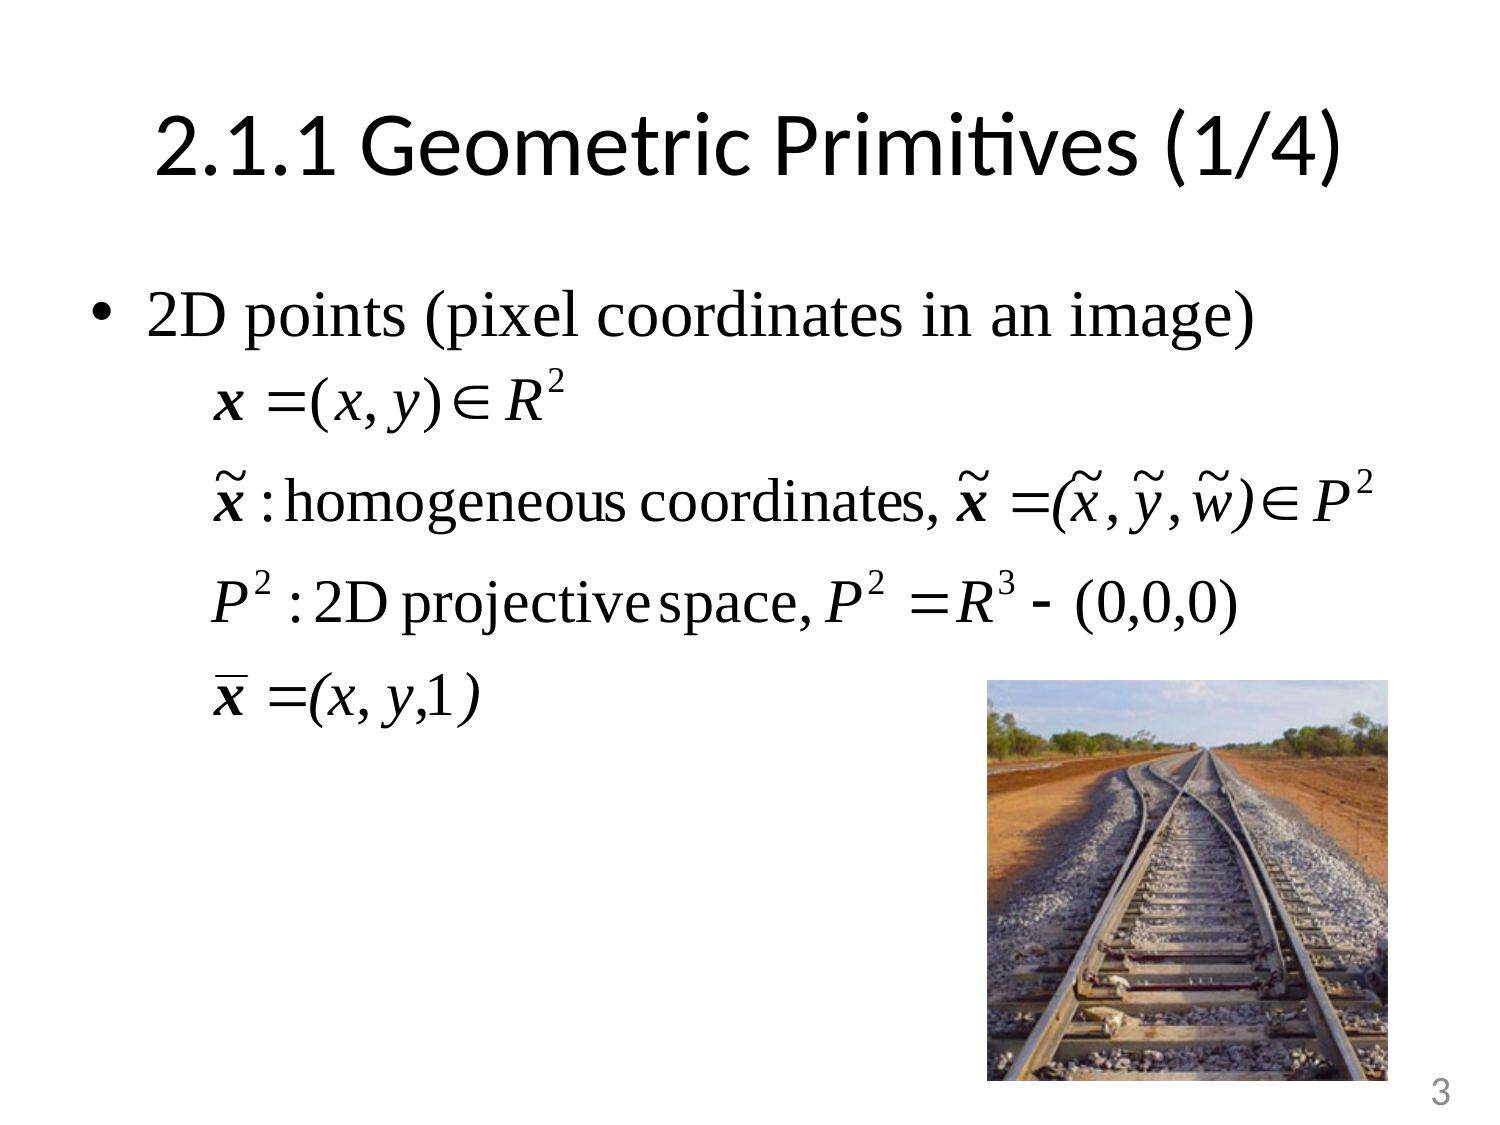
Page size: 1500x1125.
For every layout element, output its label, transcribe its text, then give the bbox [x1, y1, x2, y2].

slide_number 3 [1116, 1058, 1467, 1119]
picture [987, 680, 1389, 1081]
list 2D points (pixel coordinates in an image) [75, 262, 1425, 1005]
title 2.1.1 Geometric Primitives (1/4) [75, 45, 1425, 233]
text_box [200, 349, 1393, 744]
